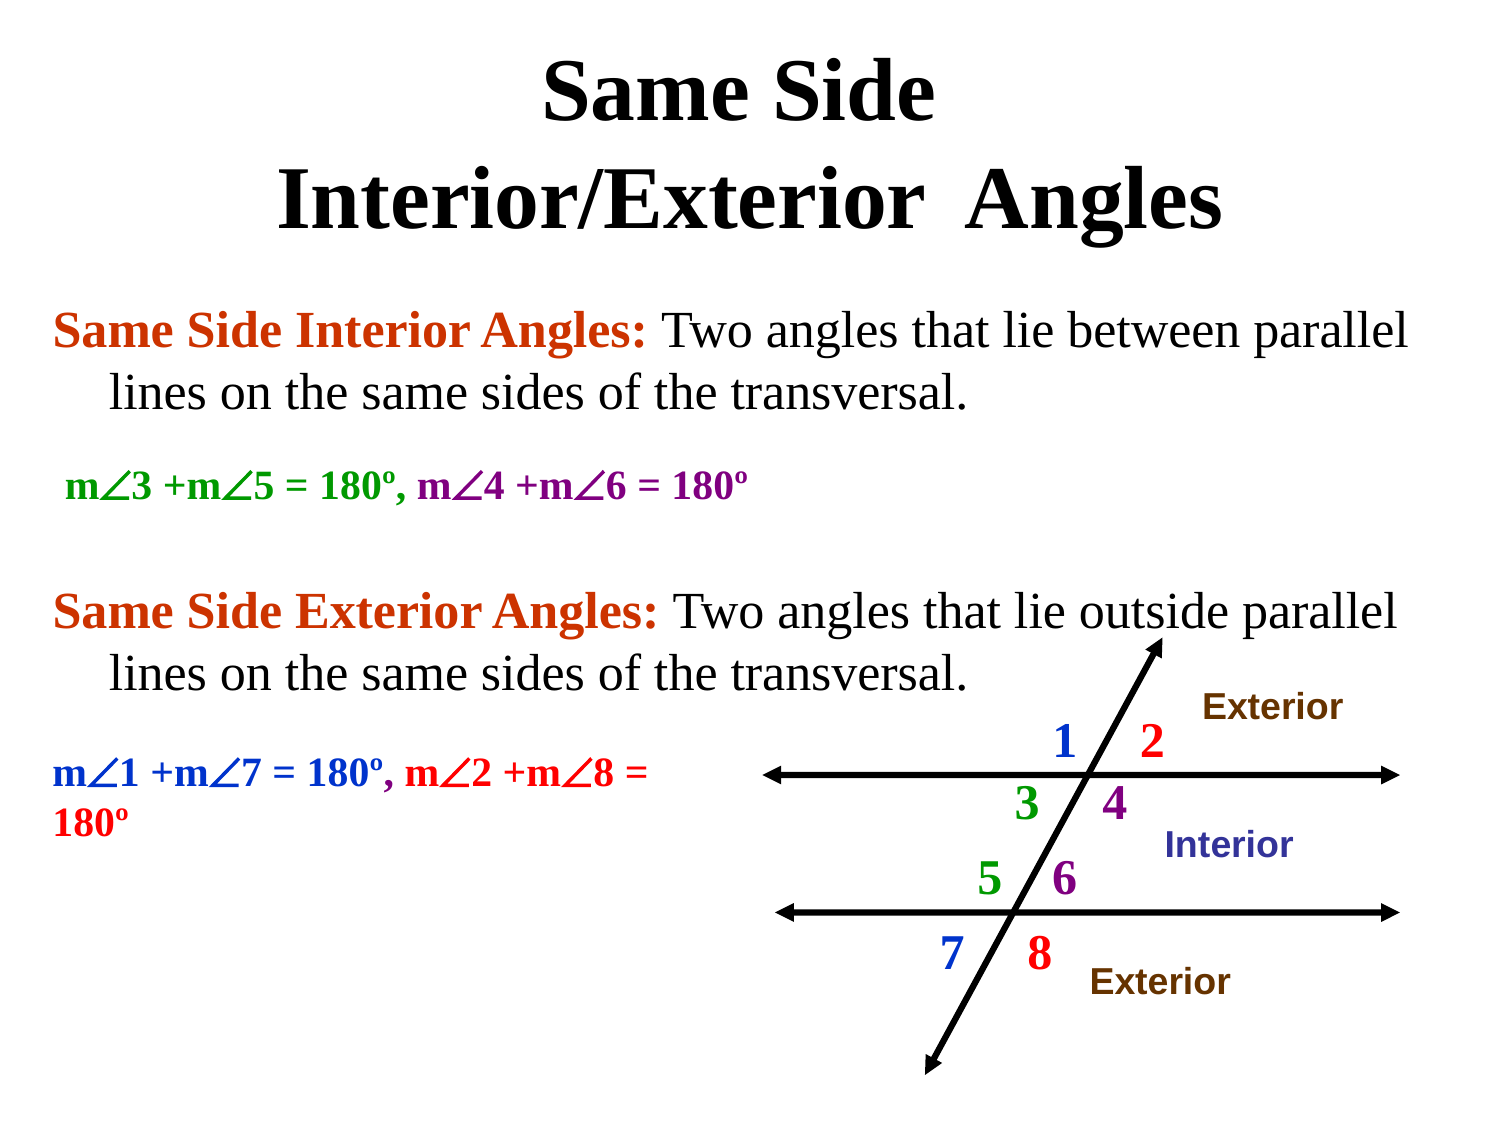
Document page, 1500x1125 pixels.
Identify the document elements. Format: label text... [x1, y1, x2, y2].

text_box 7 [924, 912, 988, 988]
text_box [1100, 906, 1400, 919]
text_box 2 [1125, 699, 1175, 775]
title Same Side Interior/Exterior Angles [75, 45, 1425, 233]
text_box 8 [1012, 912, 1075, 988]
text_box Exterior [1074, 949, 1313, 1010]
text_box Interior [1149, 812, 1450, 873]
text_box m3 +m5 = 180º, m4 +m6 = 180º [50, 450, 775, 515]
text_box Exterior [1187, 674, 1425, 735]
text_box [762, 768, 999, 782]
text_box 6 [1037, 837, 1100, 913]
text_box [774, 906, 924, 919]
text_box [924, 988, 973, 1075]
list Same Side Interior Angles: Two angles that lie between parallel lines on the same sides of the transversal. Same Side Exterior Angles: Two angles that lie outside parallel lines on the same sides of the transversal. [37, 287, 1450, 950]
text_box 5 [962, 837, 1013, 913]
text_box 4 [1087, 762, 1150, 838]
text_box [1128, 637, 1163, 699]
text_box [1150, 768, 1400, 782]
text_box 1 [1037, 699, 1088, 775]
text_box m1 +m7 = 180º, m2 +m8 = 180º [37, 737, 750, 853]
text_box 3 [999, 762, 1063, 838]
